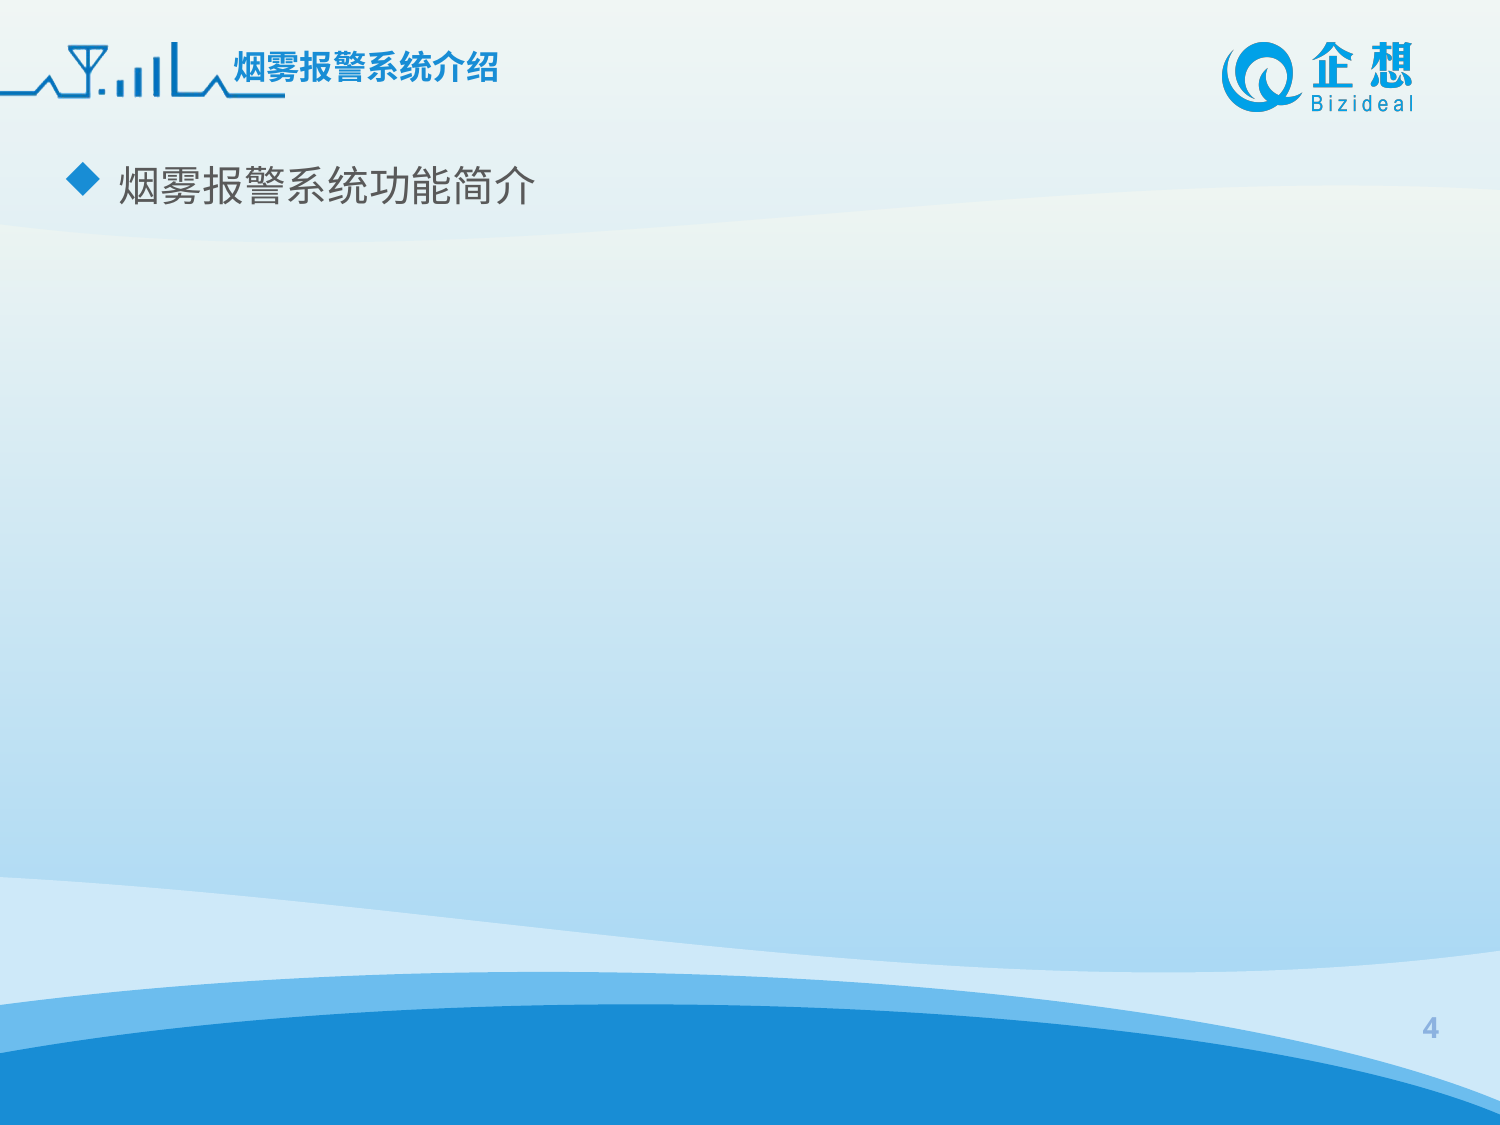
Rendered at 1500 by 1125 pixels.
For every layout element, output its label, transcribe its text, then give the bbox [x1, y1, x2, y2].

text_box 烟雾报警系统功能简介 [47, 126, 857, 220]
slide_number 4 [1104, 999, 1455, 1060]
picture [1222, 42, 1287, 102]
picture [1266, 42, 1412, 112]
title 烟雾报警系统介绍 [218, 30, 585, 102]
picture [1222, 86, 1247, 112]
picture [0, 42, 218, 102]
picture [1394, 46, 1412, 81]
